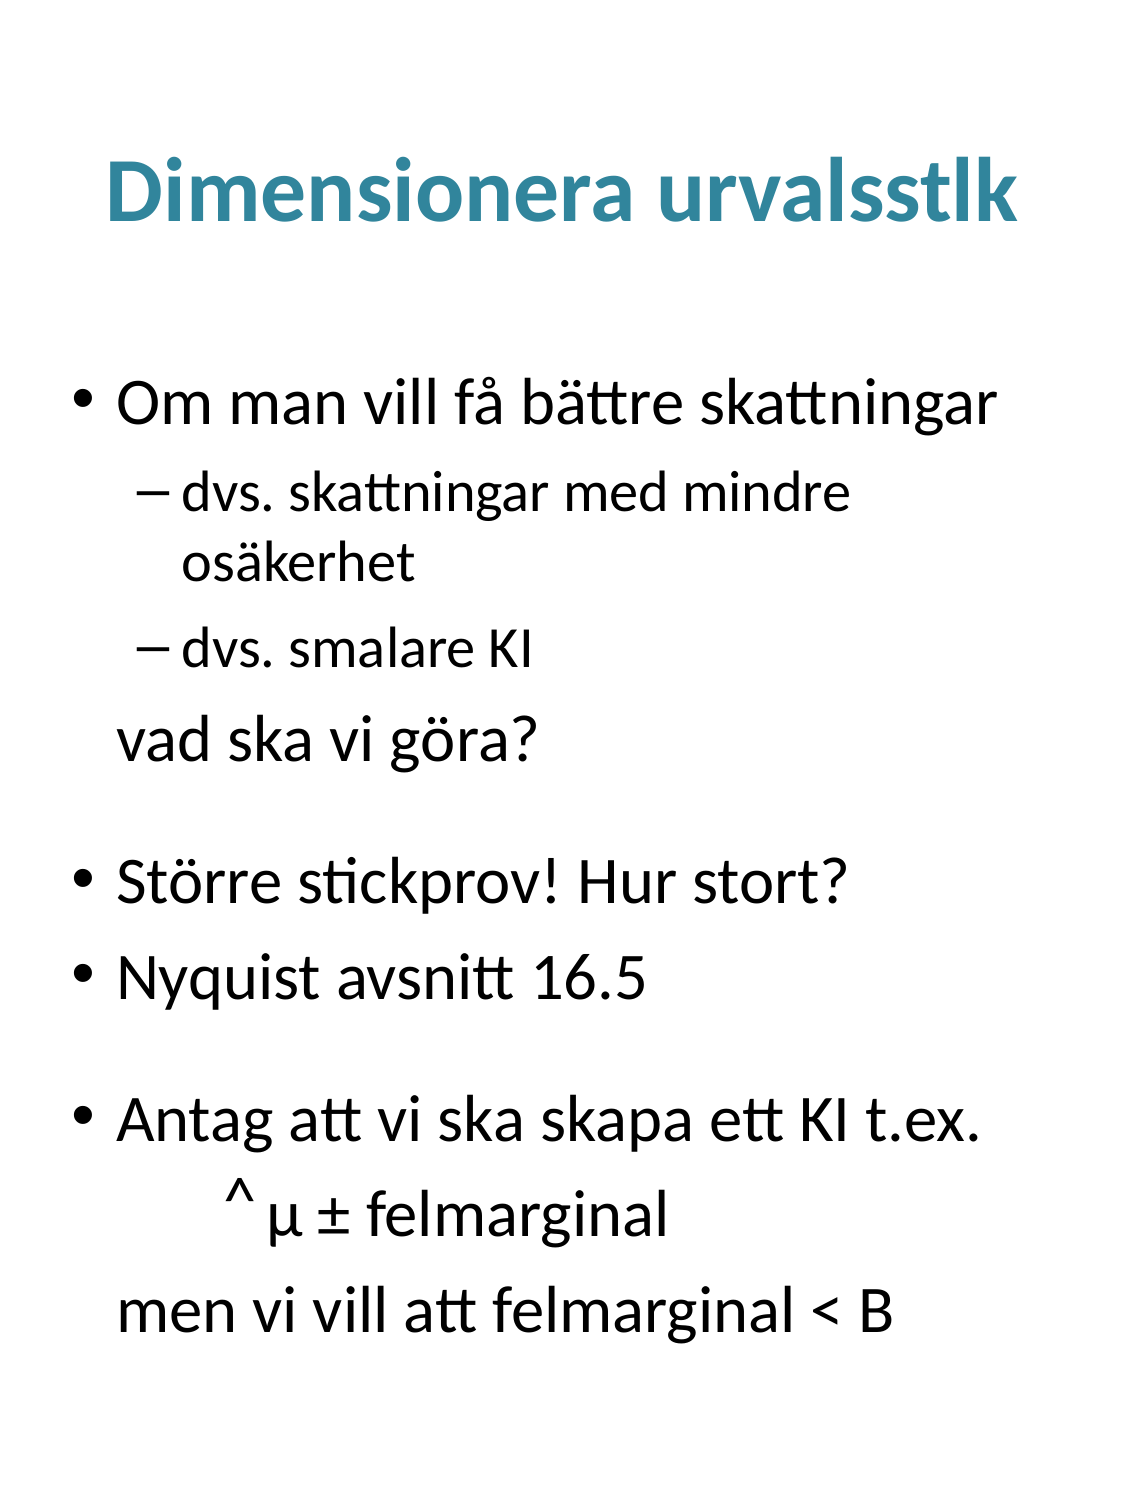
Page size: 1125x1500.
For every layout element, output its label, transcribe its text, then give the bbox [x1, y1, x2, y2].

list Om man vill få bättre skattningar dvs. skattningar med mindre osäkerhet dvs. smalare KI vad ska vi göra? Större stickprov! Hur stort? Nyquist avsnitt 16.5 Antag att vi ska skapa ett KI t.ex. μ ± felmarginal men vi vill att felmarginal < B [56, 350, 1069, 1424]
title Dimensionera urvalsstlk [56, 60, 1069, 310]
text_box ^ [209, 1149, 273, 1245]
